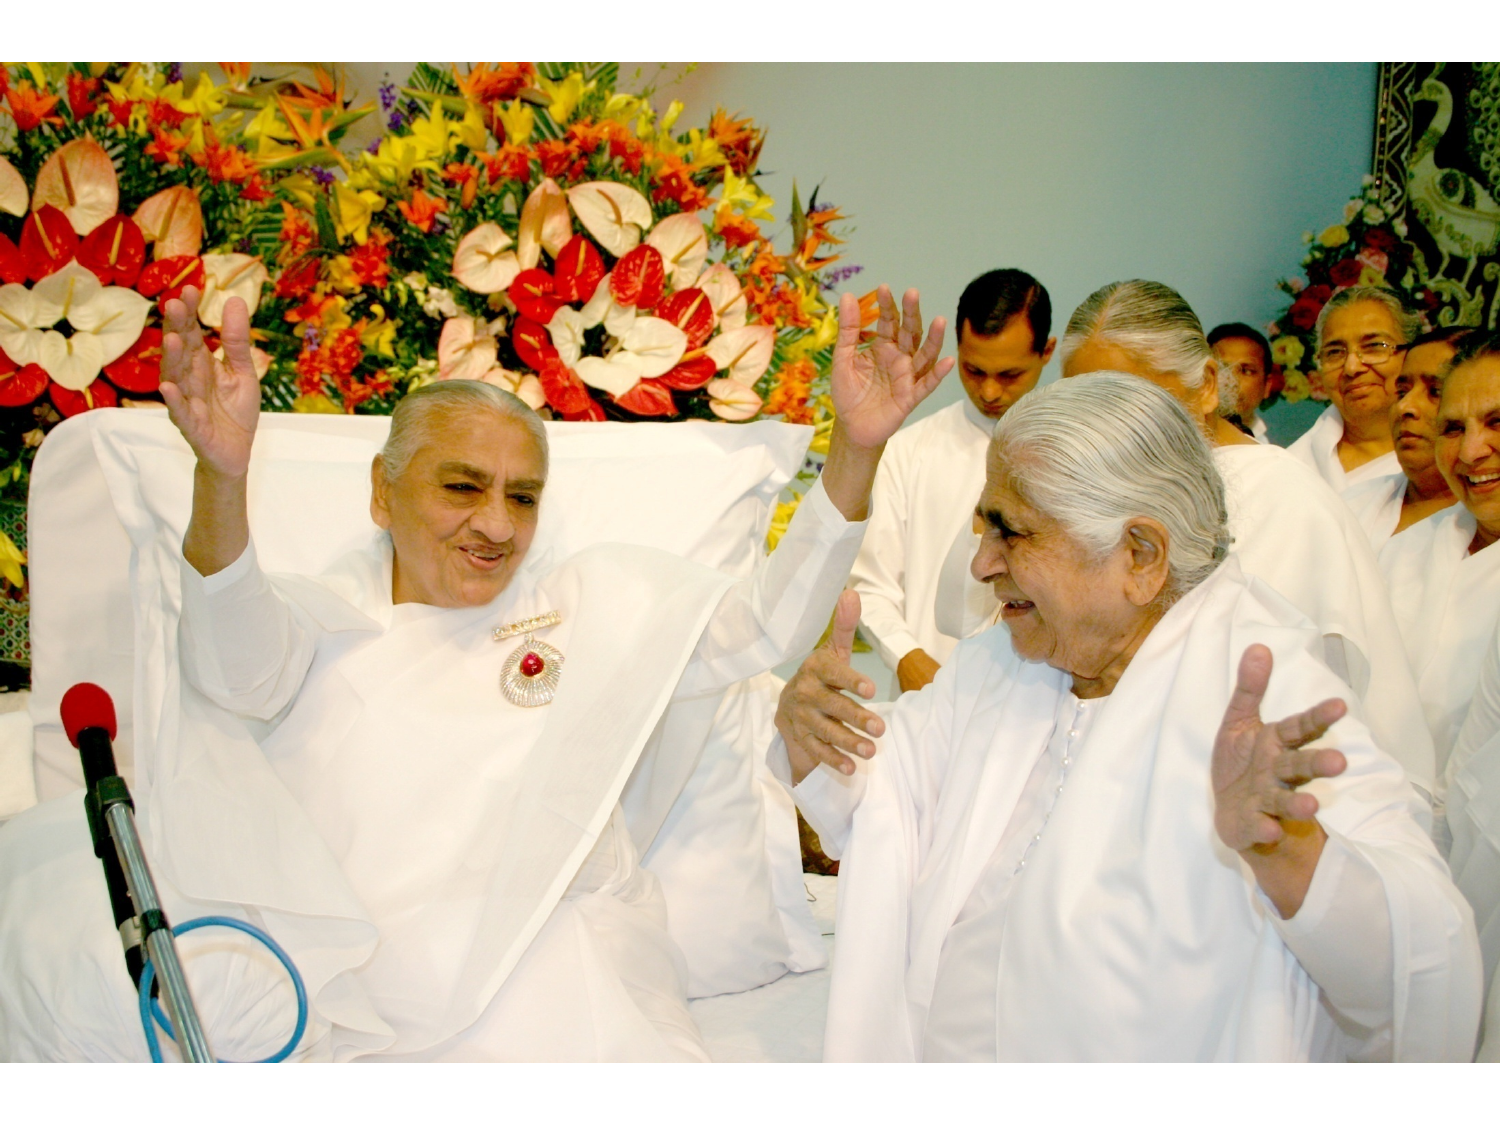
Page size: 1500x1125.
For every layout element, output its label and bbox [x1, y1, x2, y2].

picture [0, 62, 1500, 1063]
